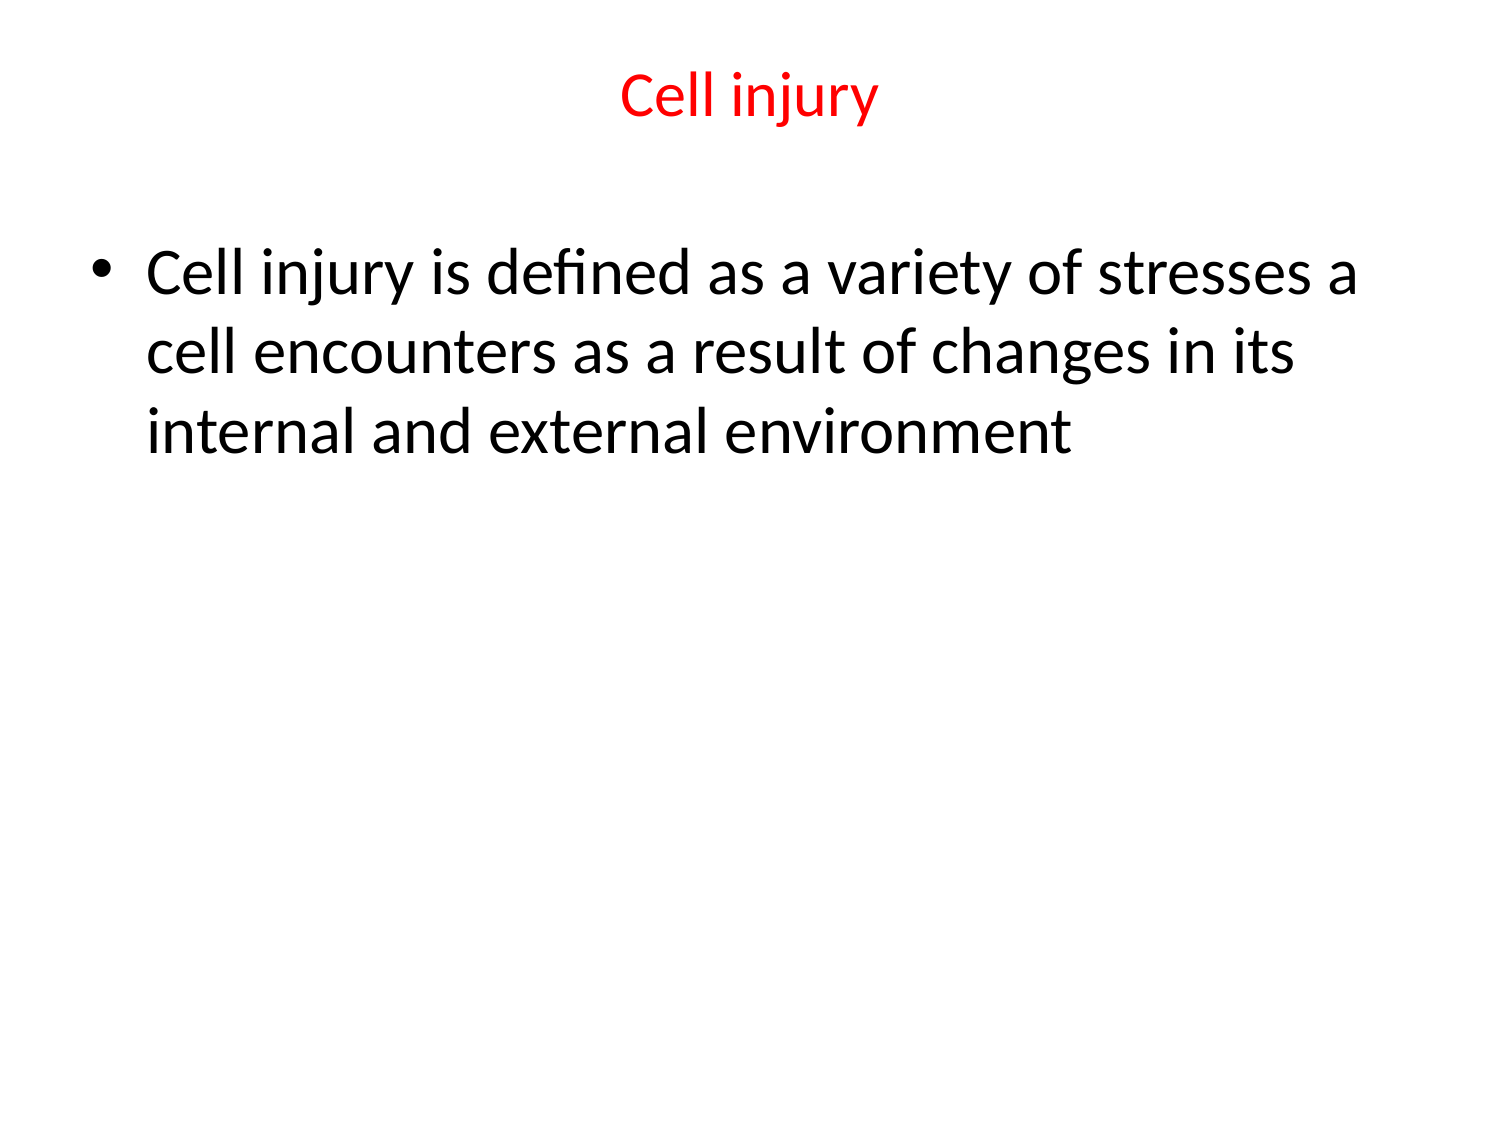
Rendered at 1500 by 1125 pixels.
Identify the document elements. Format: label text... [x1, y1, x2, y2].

list Cell injury is defined as a variety of stresses a cell encounters as a result of changes in its internal and external environment [75, 219, 1425, 1005]
title Cell injury [75, 45, 1425, 138]
